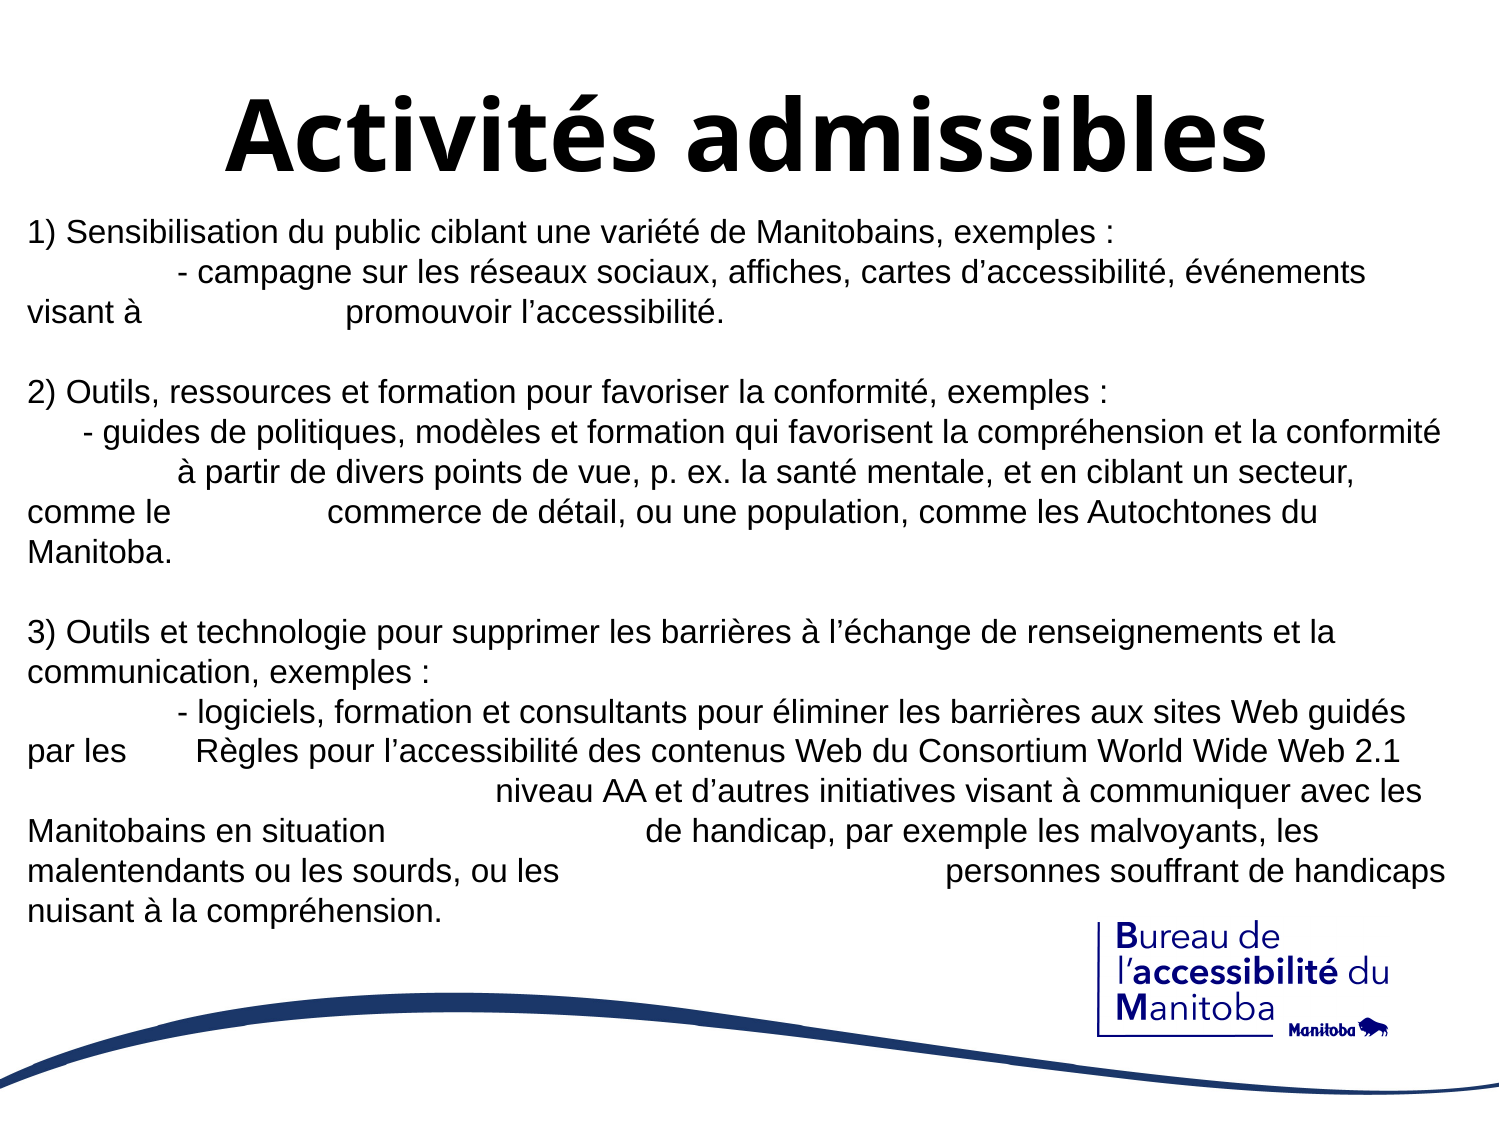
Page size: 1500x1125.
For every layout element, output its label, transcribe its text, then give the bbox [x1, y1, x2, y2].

title Activités admissibles [19, 63, 1476, 203]
subtitle 1) Sensibilisation du public ciblant une variété de Manitobains, exemples : - campagne sur les réseaux sociaux, affiches, cartes d’accessibilité, événements visant à promouvoir l’accessibilité. 2) Outils, ressources et formation pour favoriser la conformité, exemples : - guides de politiques, modèles et formation qui favorisent la compréhension et la conformité à partir de divers points de vue, p. ex. la santé mentale, et en ciblant un secteur, comme le commerce de détail, ou une population, comme les Autochtones du Manitoba. 3) Outils et technologie pour supprimer les barrières à l’échange de renseignements et la communication, exemples : - logiciels, formation et consultants pour éliminer les barrières aux sites Web guidés par les Règles pour l’accessibilité des contenus Web du Consortium World Wide Web 2.1 niveau AA et d’autres initiatives visant à communiquer avec les Manitobains en situation de handicap, par exemple les malvoyants, les malentendants ou les sourds, ou les personnes souffrant de handicaps nuisant à la compréhension. [19, 203, 1476, 988]
picture [0, 986, 1499, 1104]
